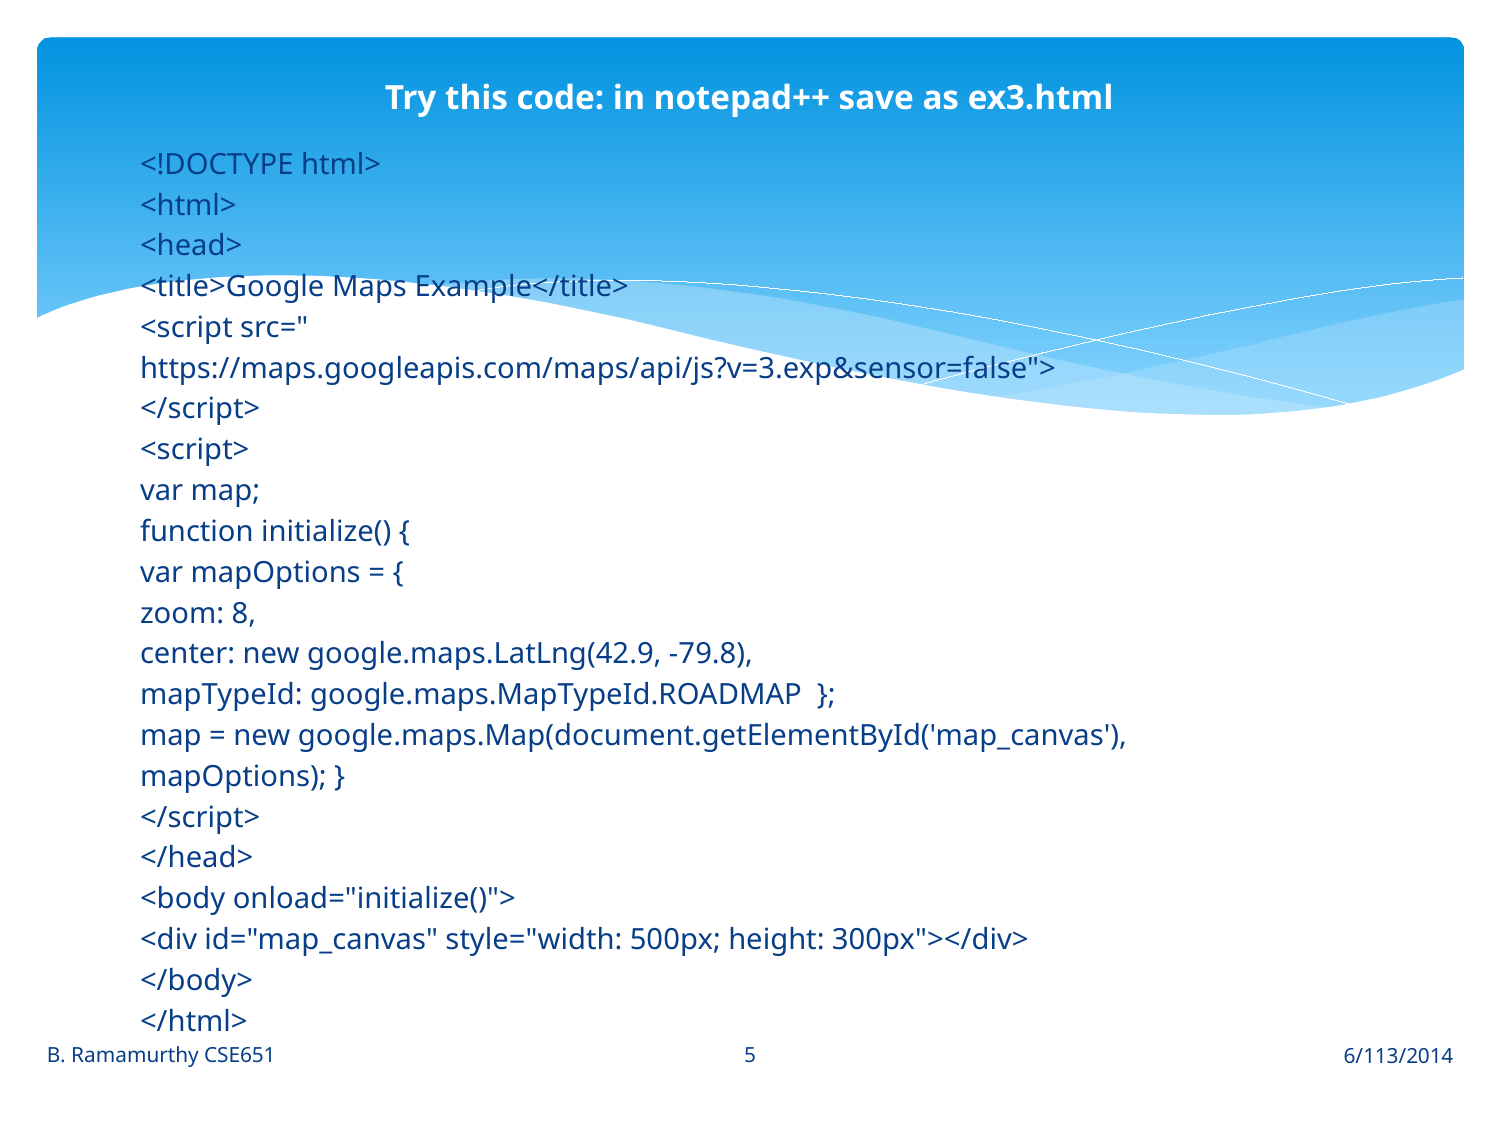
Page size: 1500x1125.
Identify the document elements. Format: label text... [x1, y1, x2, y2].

footer B. Ramamurthy CSE651 [31, 1025, 653, 1086]
title Try this code: in notepad++ save as ex3.html [75, 55, 1425, 138]
list <!DOCTYPE html> <html> <head> <title>Google Maps Example</title> <script src=" https://maps.googleapis.com/maps/api/js?v=3.exp&sensor=false"> </script> <script> var map; function initialize() { var mapOptions = { zoom: 8, center: new google.maps.LatLng(42.9, -79.8), mapTypeId: google.maps.MapTypeId.ROADMAP }; map = new google.maps.Map(document.getElementById('map_canvas'), mapOptions); } </script> </head> <body onload="initialize()"> <div id="map_canvas" style="width: 500px; height: 300px"></div> </body> </html> [125, 138, 1341, 704]
slide_number 5 [654, 1025, 846, 1086]
slide_number 6/113/2014 [847, 1025, 1469, 1086]
